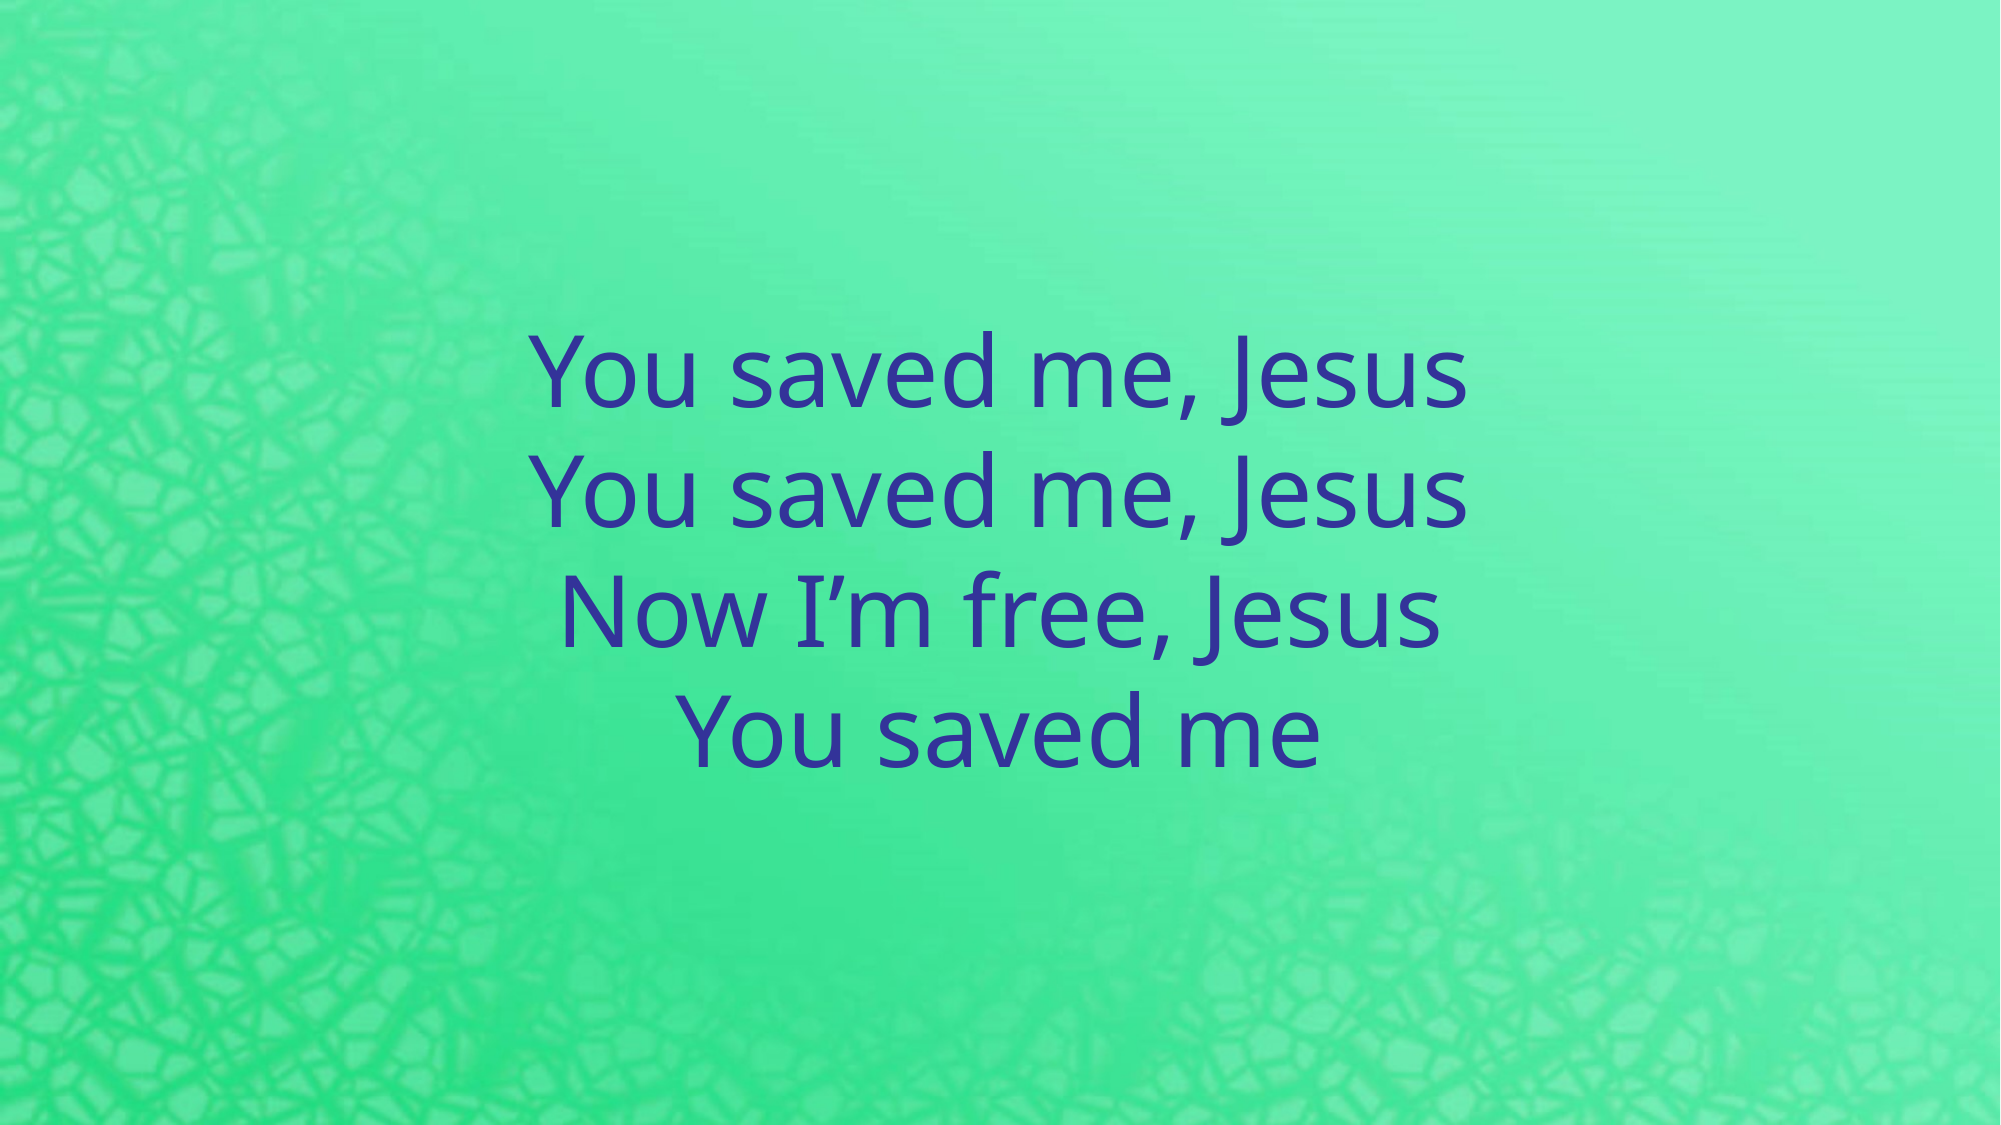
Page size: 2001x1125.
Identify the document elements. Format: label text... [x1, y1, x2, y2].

text_box You saved me, Jesus You saved me, Jesus Now I’m free, Jesus You saved me [249, 299, 1750, 795]
picture [0, 0, 2001, 1125]
